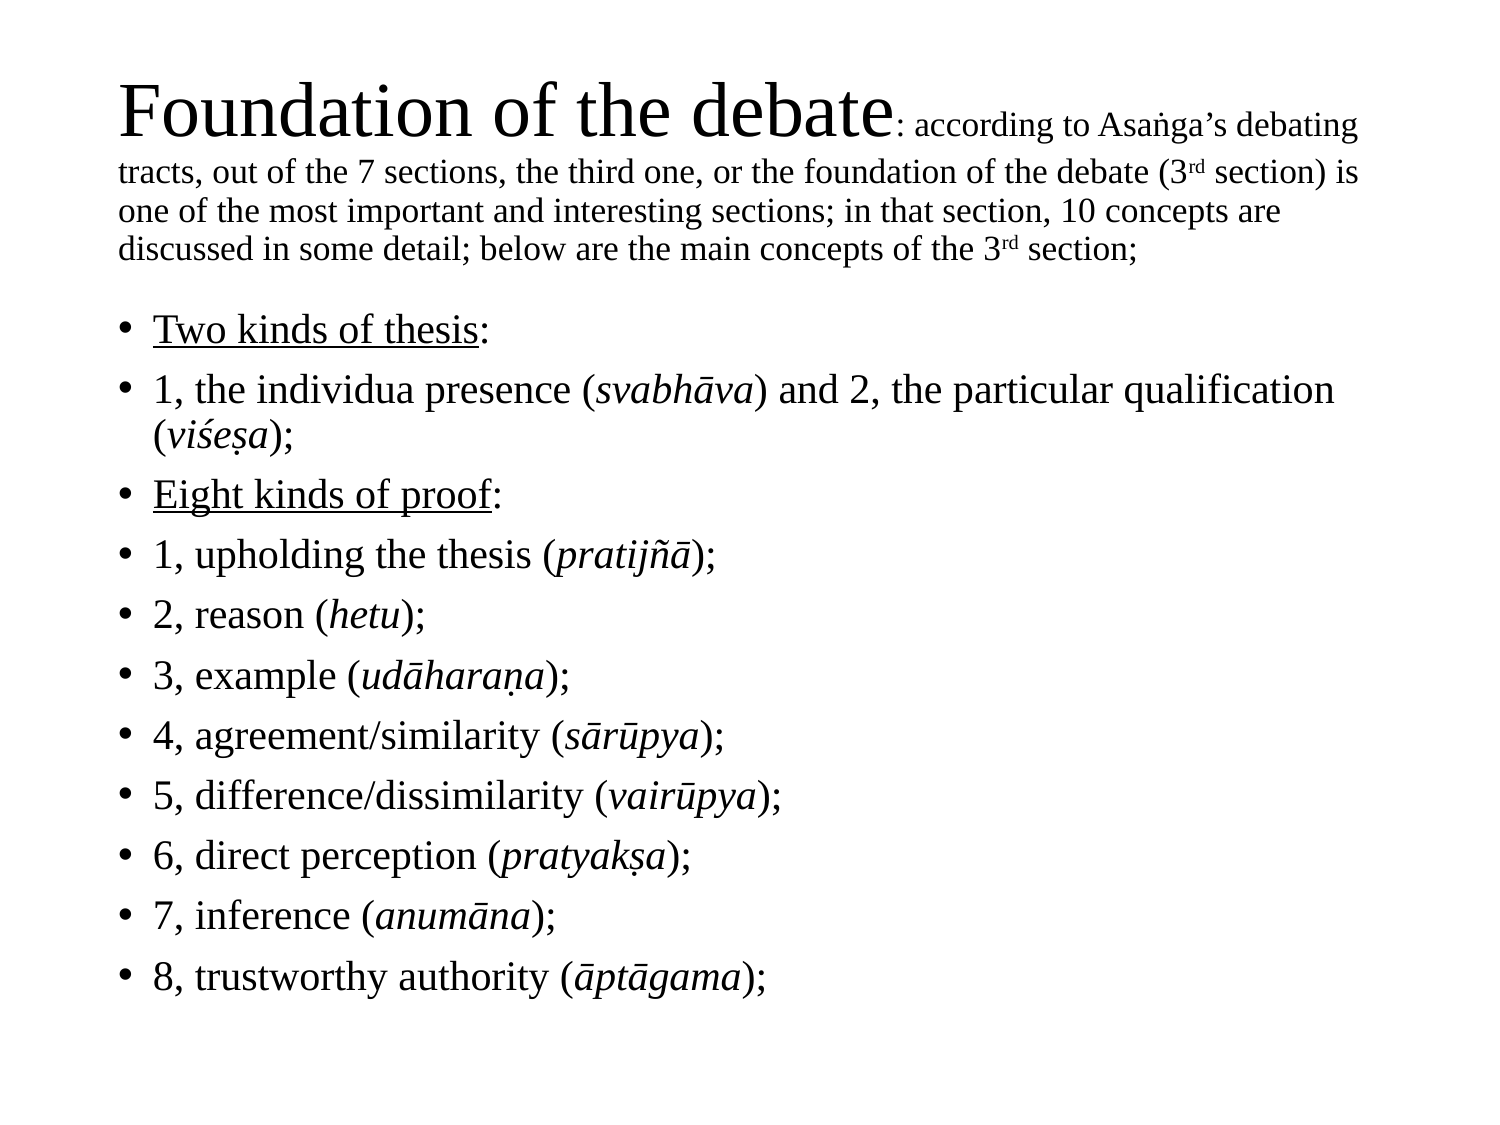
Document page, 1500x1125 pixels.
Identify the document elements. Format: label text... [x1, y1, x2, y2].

list Two kinds of thesis: 1, the individua presence (svabhāva) and 2, the particular qualification (viśeṣa); Eight kinds of proof: 1, upholding the thesis (pratijñā); 2, reason (hetu); 3, example (udāharaṇa); 4, agreement/similarity (sārūpya); 5, difference/dissimilarity (vairūpya); 6, direct perception (pratyakṣa); 7, inference (anumāna); 8, trustworthy authority (āptāgama); [103, 299, 1397, 1014]
title Foundation of the debate: according to Asaṅga’s debating tracts, out of the 7 sections, the third one, or the foundation of the debate (3rd section) is one of the most important and interesting sections; in that section, 10 concepts are discussed in some detail; below are the main concepts of the 3rd section; [103, 59, 1397, 278]
